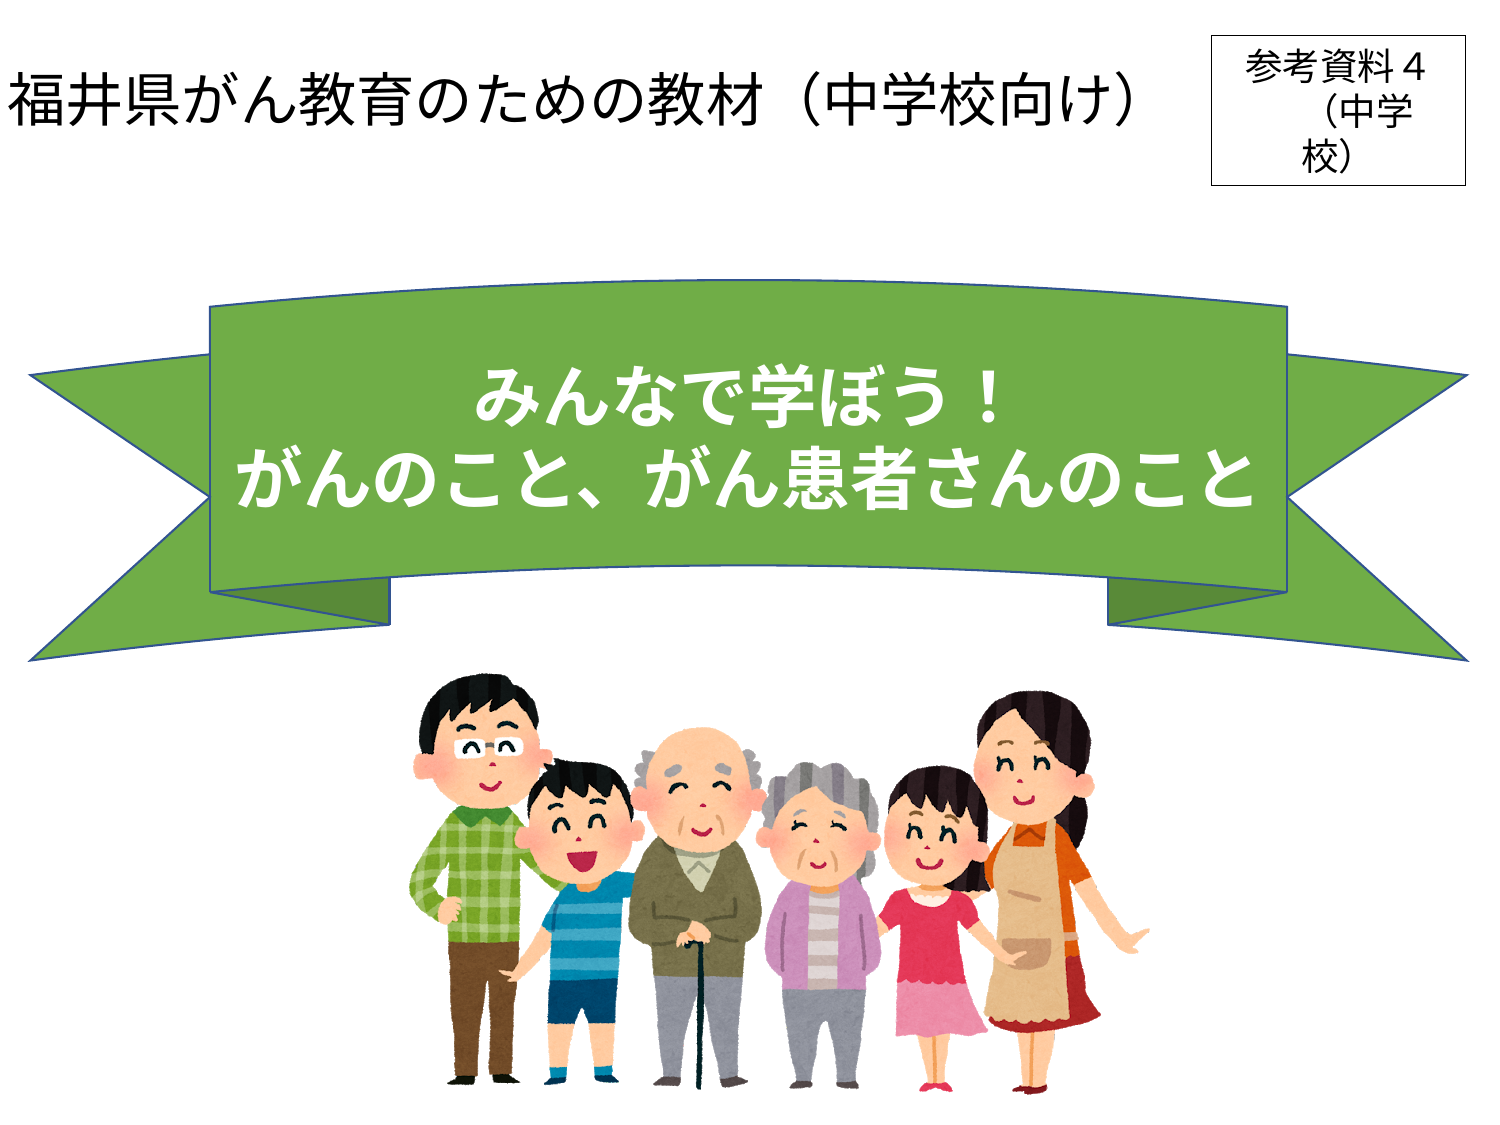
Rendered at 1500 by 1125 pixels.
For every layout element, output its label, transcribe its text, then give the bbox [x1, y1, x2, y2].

text_box 参考資料４ （中学校） [1211, 35, 1466, 186]
picture [395, 634, 1158, 1125]
text_box みんなで学ぼう！ がんのこと、がん患者さんのこと [27, 279, 1470, 662]
text_box 福井県がん教育のための教材（中学校向け） [0, 56, 1187, 141]
